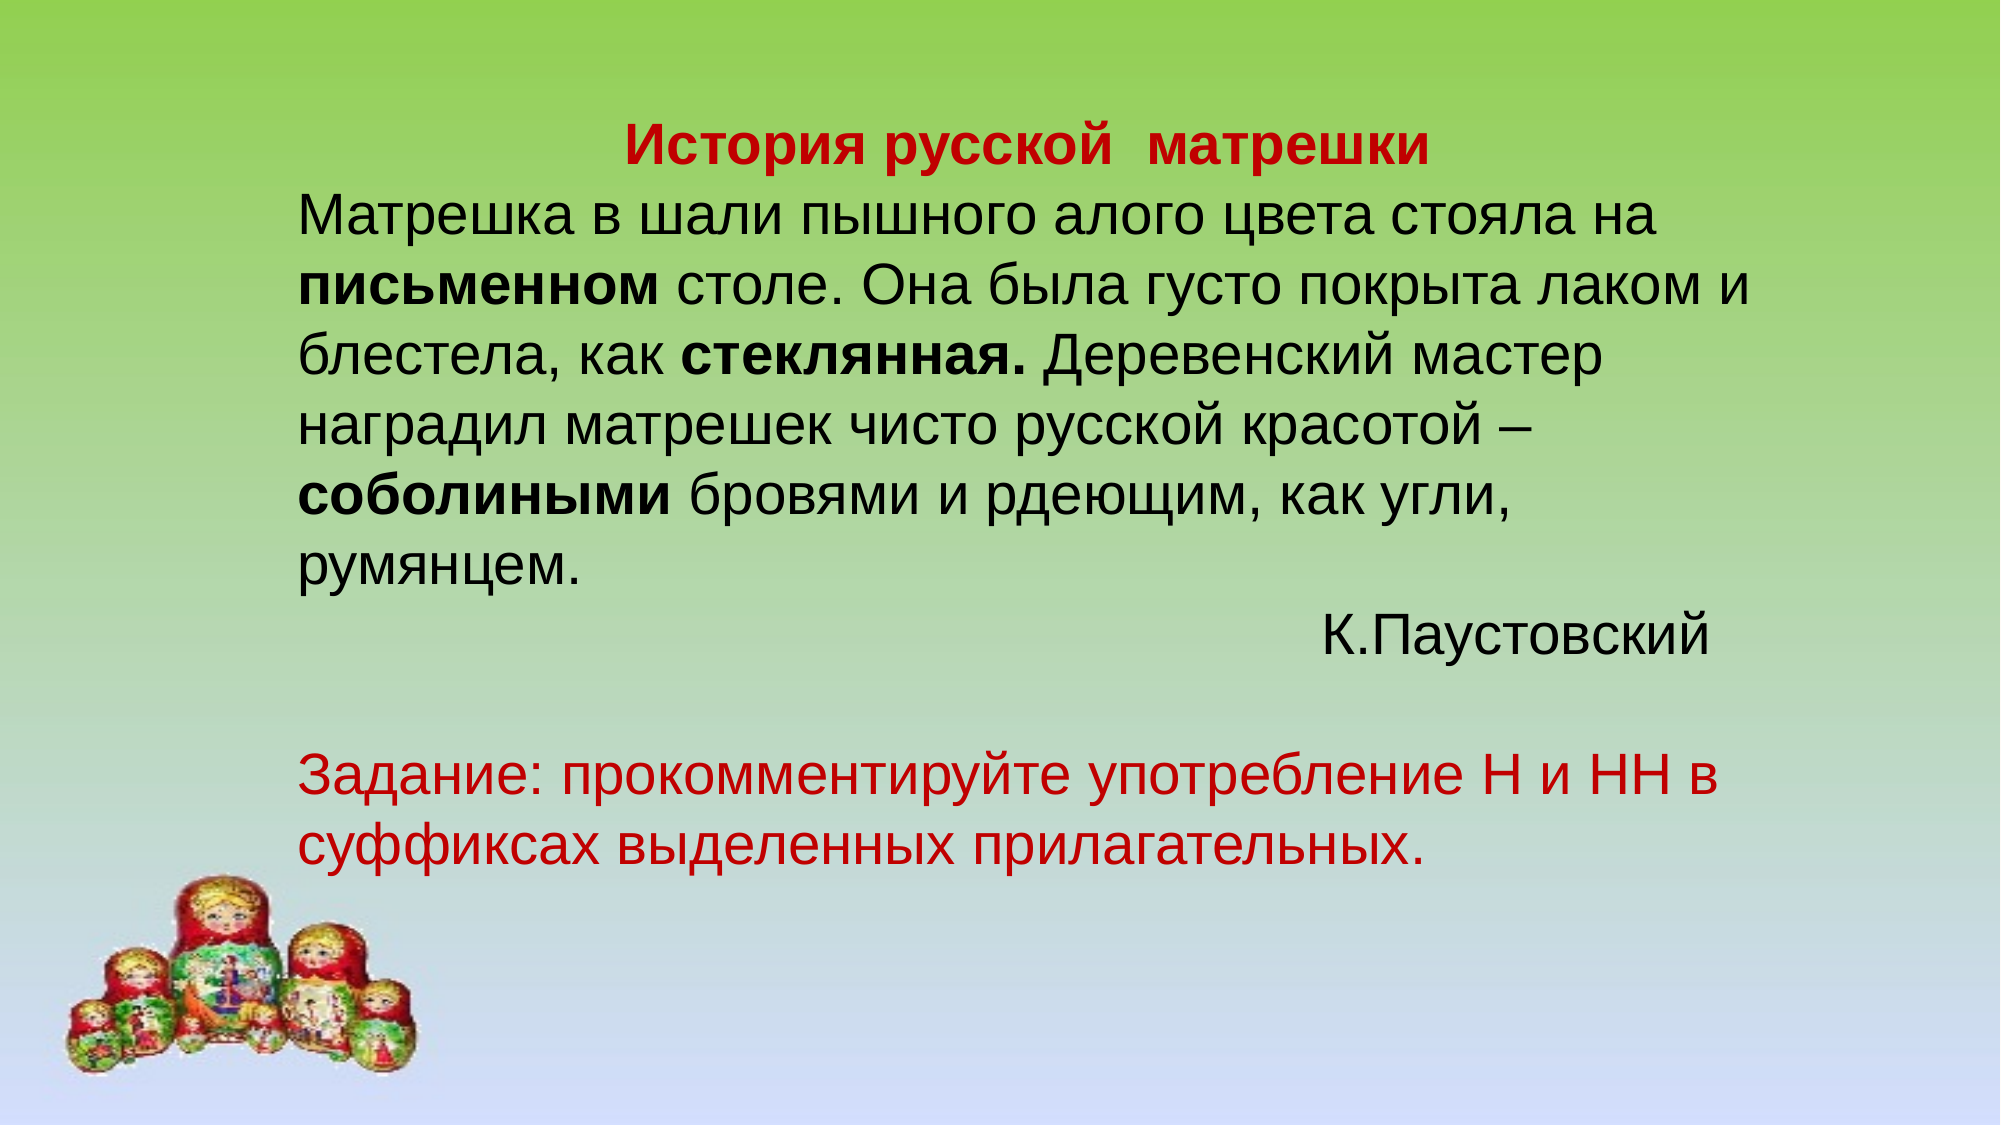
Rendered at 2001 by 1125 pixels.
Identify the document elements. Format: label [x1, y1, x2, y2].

list [0, 0, 2000, 1125]
